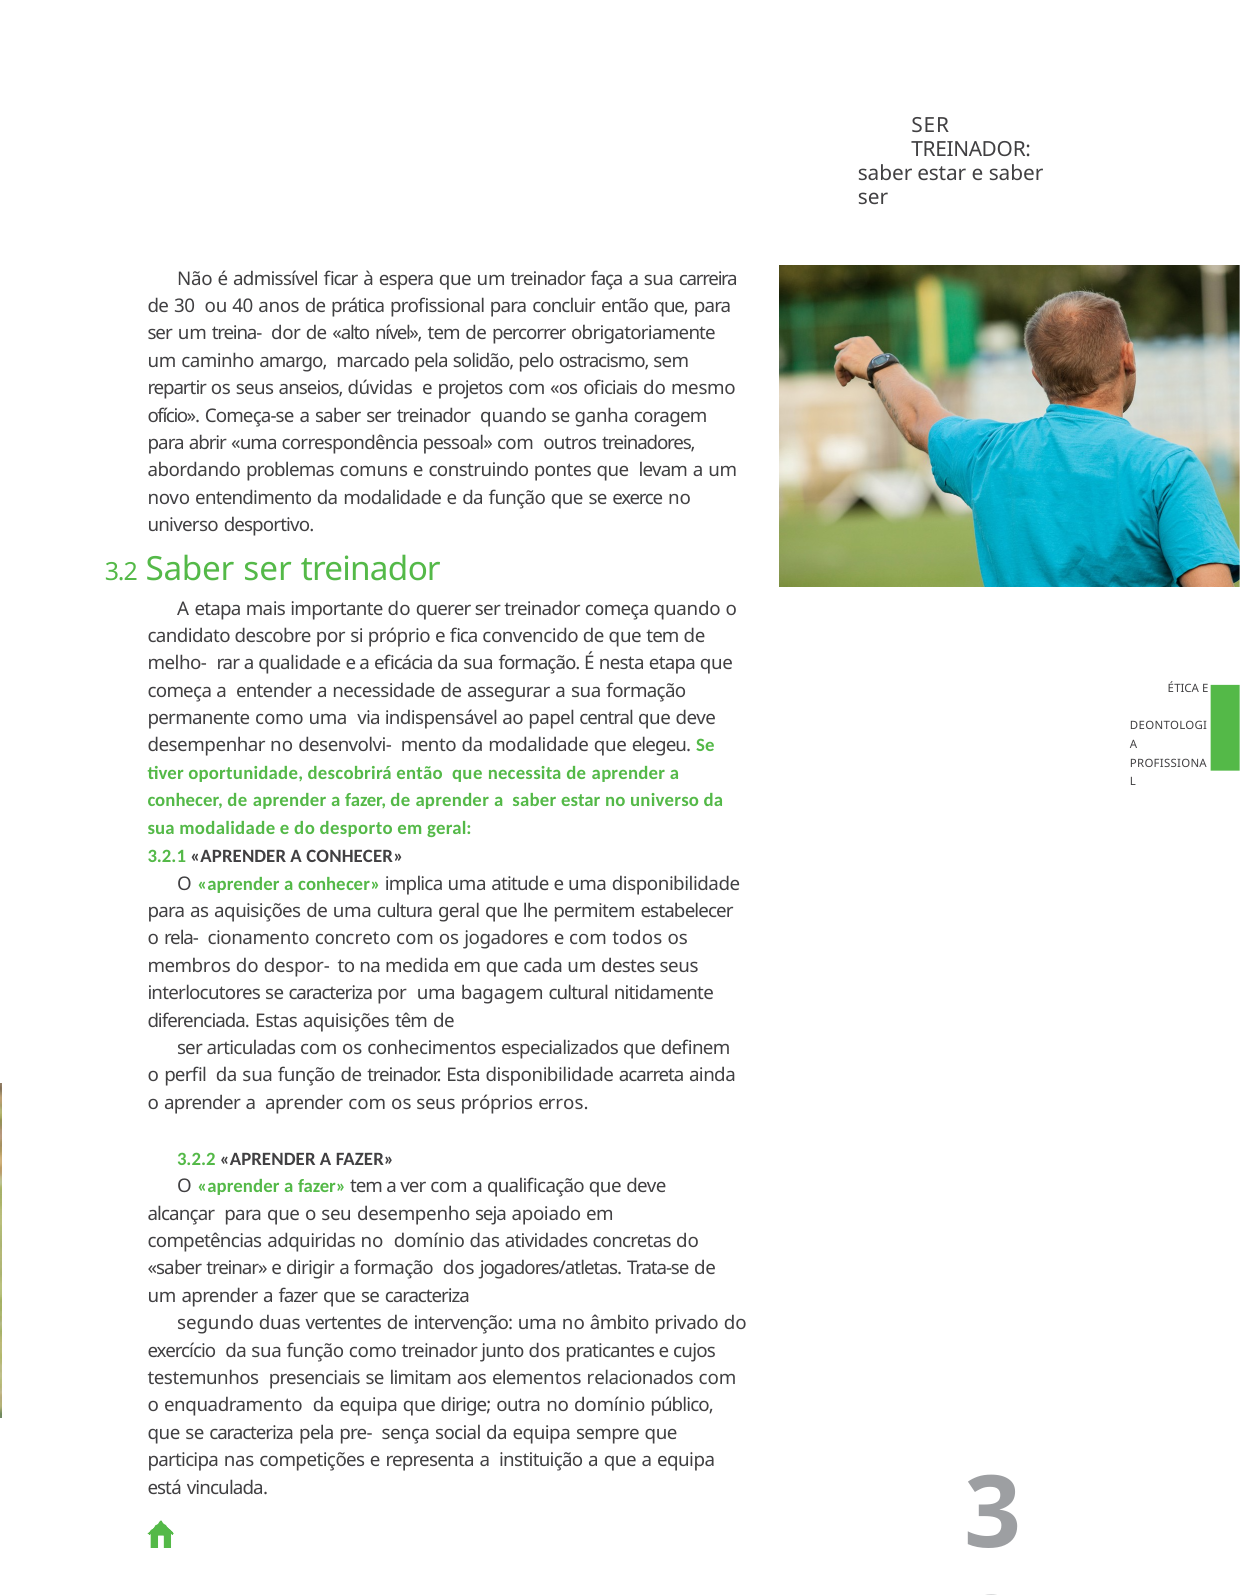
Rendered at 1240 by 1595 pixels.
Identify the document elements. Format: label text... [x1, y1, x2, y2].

text_box 3.2.1 «APRENDER A CONHECER» O «aprender a conhecer» implica uma atitude e uma disponibilidade para as aquisições de uma cultura geral que lhe permitem estabelecer o rela- cionamento concreto com os jogadores e com todos os membros do despor- to na medida em que cada um destes seus interlocutores se caracteriza por uma bagagem cultural nitidamente diferenciada. Estas aquisições têm de ser articuladas com os conhecimentos especializados que definem o perfil da sua função de treinador. Esta disponibilidade acarreta ainda o aprender a aprender com os seus próprios erros. 3.2.2 «APRENDER A FAZER» O «aprender a fazer» tem a ver com a qualificação que deve alcançar para que o seu desempenho seja apoiado em competências adquiridas no domínio das atividades concretas do «saber treinar» e dirigir a formação dos jogadores/atletas. Trata-se de um aprender a fazer que se caracteriza segundo duas vertentes de intervenção: uma no âmbito privado do exercício da sua função como treinador junto dos praticantes e cujos testemunhos presenciais se limitam aos elementos relacionados com o enquadramento da equipa que dirige; outra no domínio público, que se caracteriza pela pre- sença social da equipa sempre que participa nas competições e representa a instituição a que a equipa está vinculada. [145, 836, 749, 1498]
text_box ÉTICA E DEONTOLOGIA PROFISSIONAL [1127, 674, 1209, 788]
text_box SER TREINADOR: saber estar e saber ser [855, 110, 1066, 209]
text_box 3.2 Saber ser treinador A etapa mais importante do querer ser treinador começa quando o candidato descobre por si próprio e fica convencido de que tem de melho- rar a qualidade e a eficácia da sua formação. É nesta etapa que começa a entender a necessidade de assegurar a sua formação permanente como uma via indispensável ao papel central que deve desempenhar no desenvolvi- mento da modalidade que elegeu. Se tiver oportunidade, descobrirá então que necessita de aprender a conhecer, de aprender a fazer, de aprender a saber estar no universo da sua modalidade e do desporto em geral: [102, 527, 748, 838]
text_box [1210, 684, 1240, 771]
text_box Não é admissível ficar à espera que um treinador faça a sua carreira de 30 ou 40 anos de prática profissional para concluir então que, para ser um treina- dor de «alto nível», tem de percorrer obrigatoriamente um caminho amargo, marcado pela solidão, pelo ostracismo, sem repartir os seus anseios, dúvidas e projetos com «os oficiais do mesmo ofício». Começa-se a saber ser treinador quando se ganha coragem para abrir «uma correspondência pessoal» com outros treinadores, abordando problemas comuns e construindo pontes que levam a um novo entendimento da modalidade e da função que se exerce no universo desportivo. [145, 259, 740, 527]
picture [779, 265, 1240, 587]
text_box 33 [962, 1445, 1066, 1595]
picture [146, 1520, 174, 1548]
